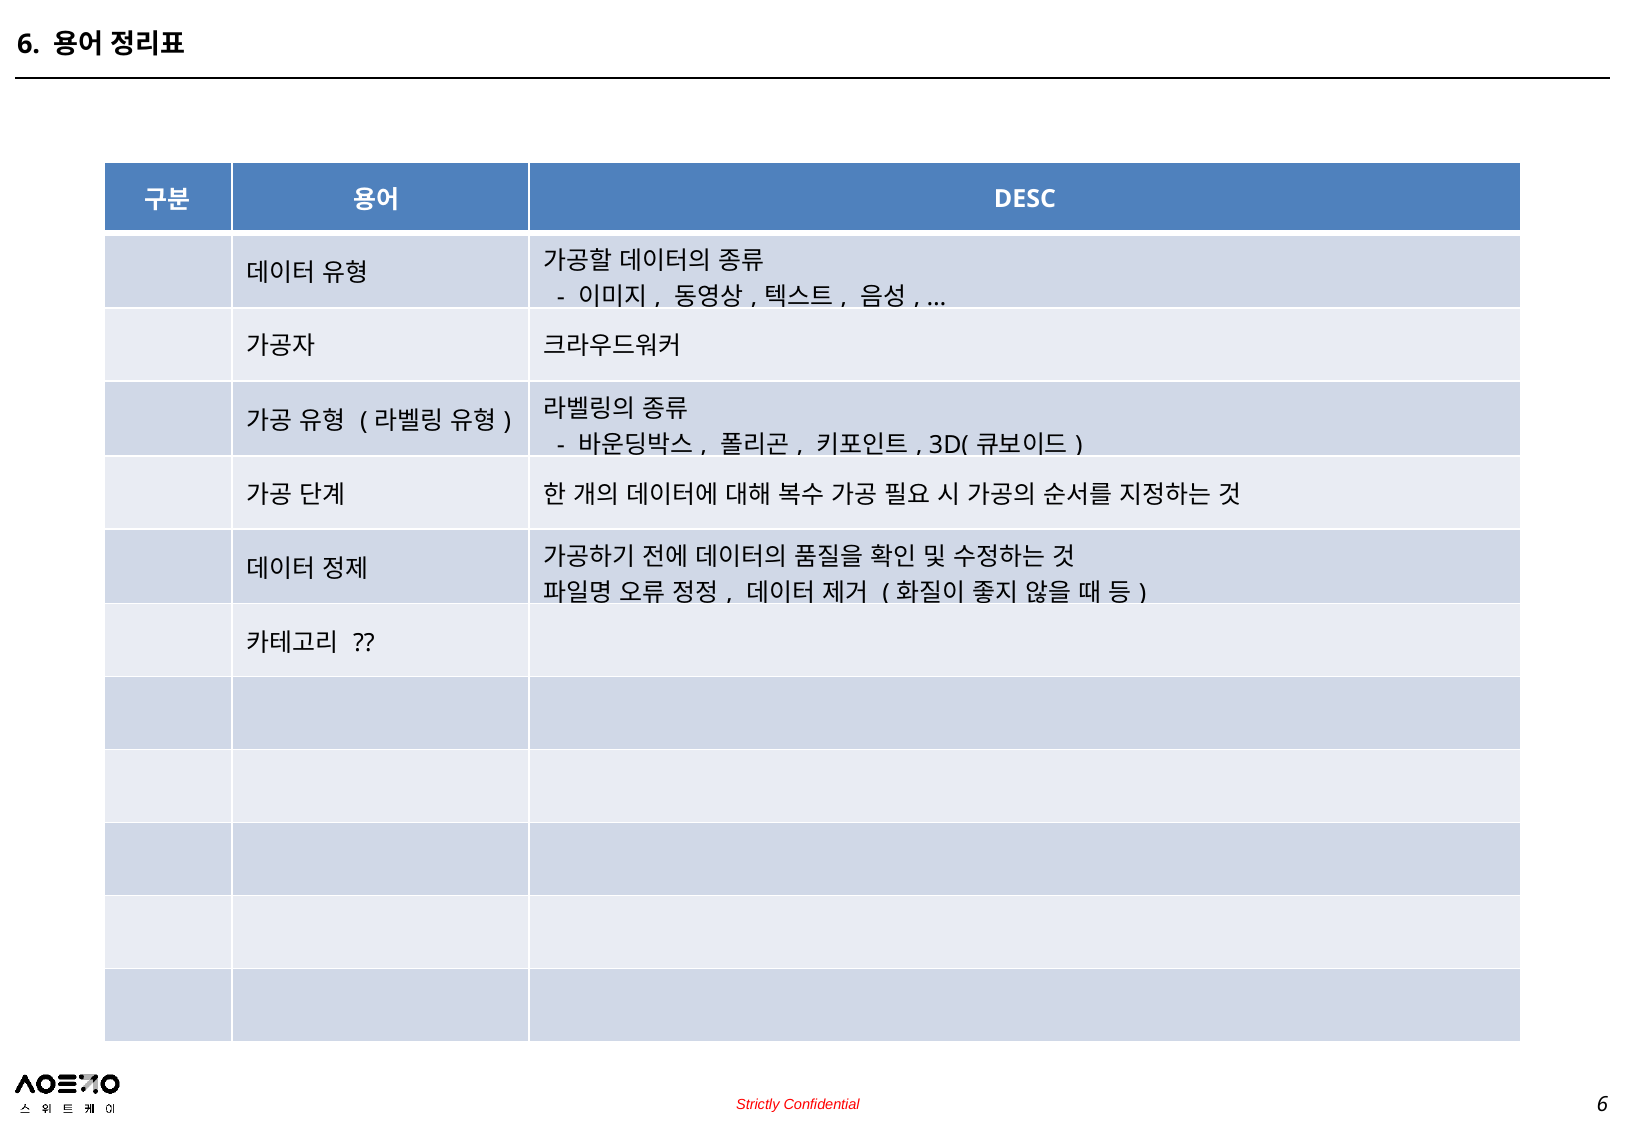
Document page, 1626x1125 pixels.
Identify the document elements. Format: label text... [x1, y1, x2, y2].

picture [0, 1055, 174, 1125]
table_cell 가공 단계 [233, 457, 528, 528]
table_cell [530, 750, 1520, 822]
table_cell 크라우드워커 [530, 309, 1520, 380]
table_cell [530, 823, 1520, 895]
table_cell [105, 969, 231, 1041]
table_cell [233, 750, 528, 822]
table_cell [105, 750, 231, 822]
table_cell [233, 896, 528, 968]
table_cell 가공자 [233, 309, 528, 380]
table_cell 데이터 유형 [233, 236, 528, 307]
table_cell [530, 677, 1520, 749]
table_cell 라벨링의 종류 - 바운딩박스, 폴리곤, 키포인트, 3D(큐보이드) [530, 382, 1520, 455]
table_cell [530, 969, 1520, 1041]
table_cell 카테고리 ?? [233, 604, 528, 676]
table_cell [233, 969, 528, 1041]
table_cell [105, 677, 231, 749]
table_cell [233, 677, 528, 749]
table_cell [233, 823, 528, 895]
table_cell [105, 236, 231, 307]
table_cell [105, 309, 231, 380]
table_cell 가공할 데이터의 종류 - 이미지, 동영상,텍스트, 음성, … [530, 236, 1520, 307]
text_box 6. 용어 정리표 [2, 19, 1581, 67]
table_cell 데이터 정제 [233, 530, 528, 603]
table_cell 가공 유형 (라벨링 유형) [233, 382, 528, 455]
table_cell [105, 457, 231, 528]
table_cell [105, 823, 231, 895]
table_header DESC [530, 163, 1520, 230]
table_cell [105, 896, 231, 968]
table_header 구분 [105, 163, 231, 230]
table_cell [105, 382, 231, 455]
table_cell [105, 604, 231, 676]
table_cell 한 개의 데이터에 대해 복수 가공 필요 시 가공의 순서를 지정하는 것 [530, 457, 1520, 528]
table_header 용어 [233, 163, 528, 230]
table_cell [530, 604, 1520, 676]
table_cell [105, 530, 231, 603]
table_cell [530, 896, 1520, 968]
table_cell 가공하기 전에 데이터의 품질을 확인 및 수정하는 것 파일명 오류 정정, 데이터 제거 (화질이 좋지 않을 때 등) [530, 530, 1520, 603]
